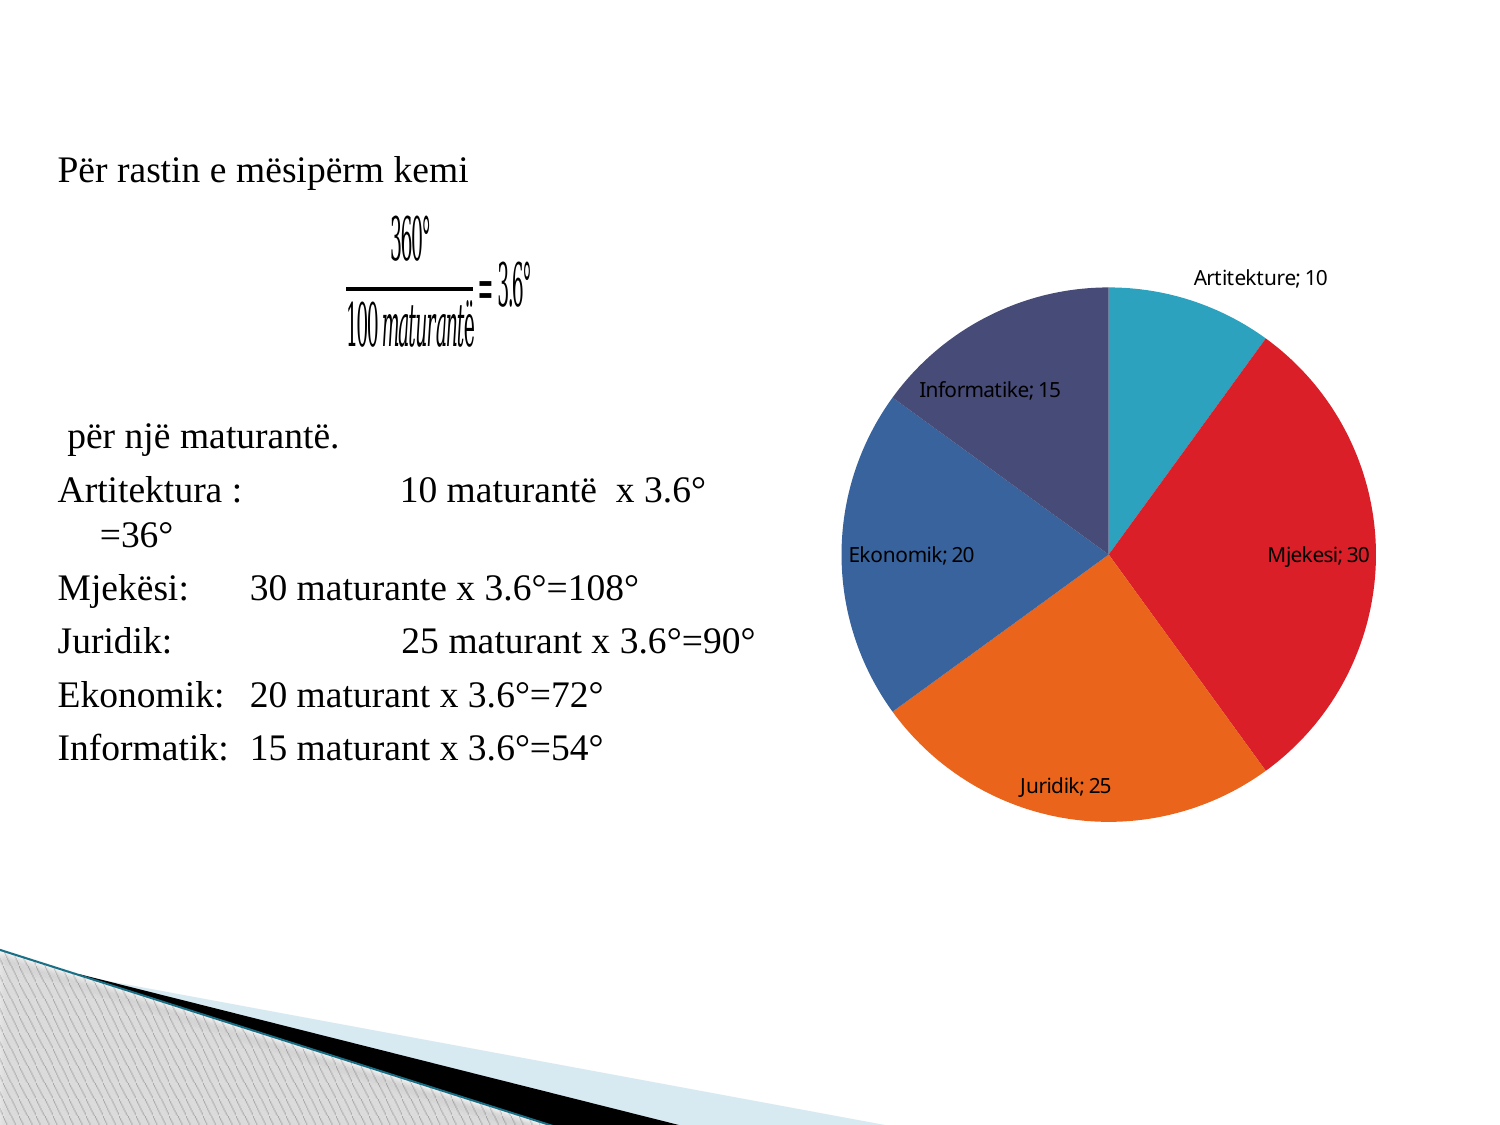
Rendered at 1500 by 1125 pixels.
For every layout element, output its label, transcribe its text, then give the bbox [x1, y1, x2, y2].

chart [762, 74, 1426, 1006]
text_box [37, 212, 838, 413]
list Për rastin e mësipërm kemi për një maturantë. Artitektura : 10 maturantë x 3.6° =36° Mjekësi: 30 maturante x 3.6°=108° Juridik: 25 maturant x 3.6°=90° Ekonomik: 20 maturant x 3.6°=72° Informatik: 15 maturant x 3.6°=54° [24, 137, 756, 1005]
